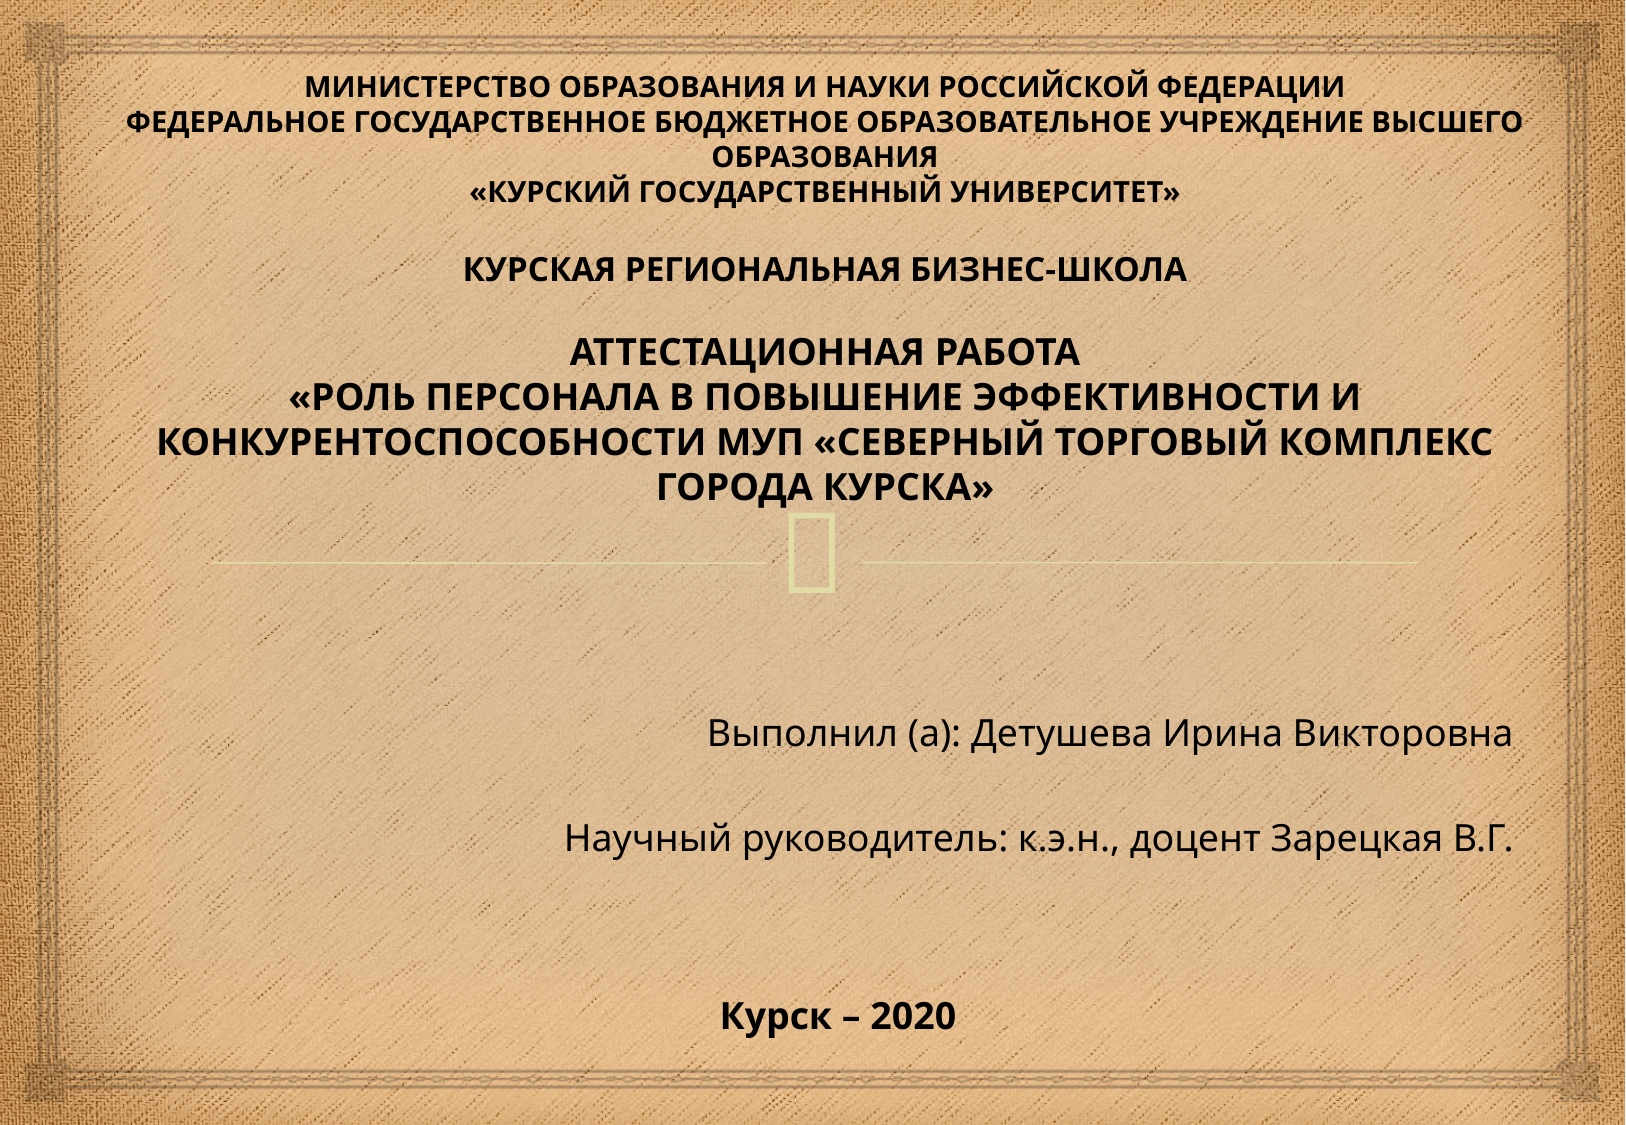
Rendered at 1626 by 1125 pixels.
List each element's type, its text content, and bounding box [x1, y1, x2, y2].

text_box Курск – 2020 [633, 984, 1043, 1044]
picture [0, 0, 1625, 1125]
title МИНИСТЕРСТВО ОБРАЗОВАНИЯ И НАУКИ РОССИЙСКОЙ ФЕДЕРАЦИИ ФЕДЕРАЛЬНОЕ ГОСУДАРСТВЕННОЕ БЮДЖЕТНОЕ ОБРАЗОВАТЕЛЬНОЕ УЧРЕЖДЕНИЕ ВЫСШЕГО ОБРАЗОВАНИЯ «КУРСКИЙ ГОСУДАРСТВЕННЫЙ УНИВЕРСИТЕТ» КУРСКАЯ РЕГИОНАЛЬНАЯ БИЗНЕС-ШКОЛА АТТЕСТАЦИОННАЯ РАБОТА «РОЛЬ ПЕРСОНАЛА В ПОВЫШЕНИЕ ЭФФЕКТИВНОСТИ И КОНКУРЕНТОСПОСОБНОСТИ МУП «СЕВЕРНЫЙ ТОРГОВЫЙ КОМПЛЕКС ГОРОДА КУРСКА» [108, 78, 1542, 539]
subtitle Выполнил (а): Детушева Ирина Викторовна Научный руководитель: к.э.н., доцент Зарецкая В.Г. [134, 645, 1530, 933]
